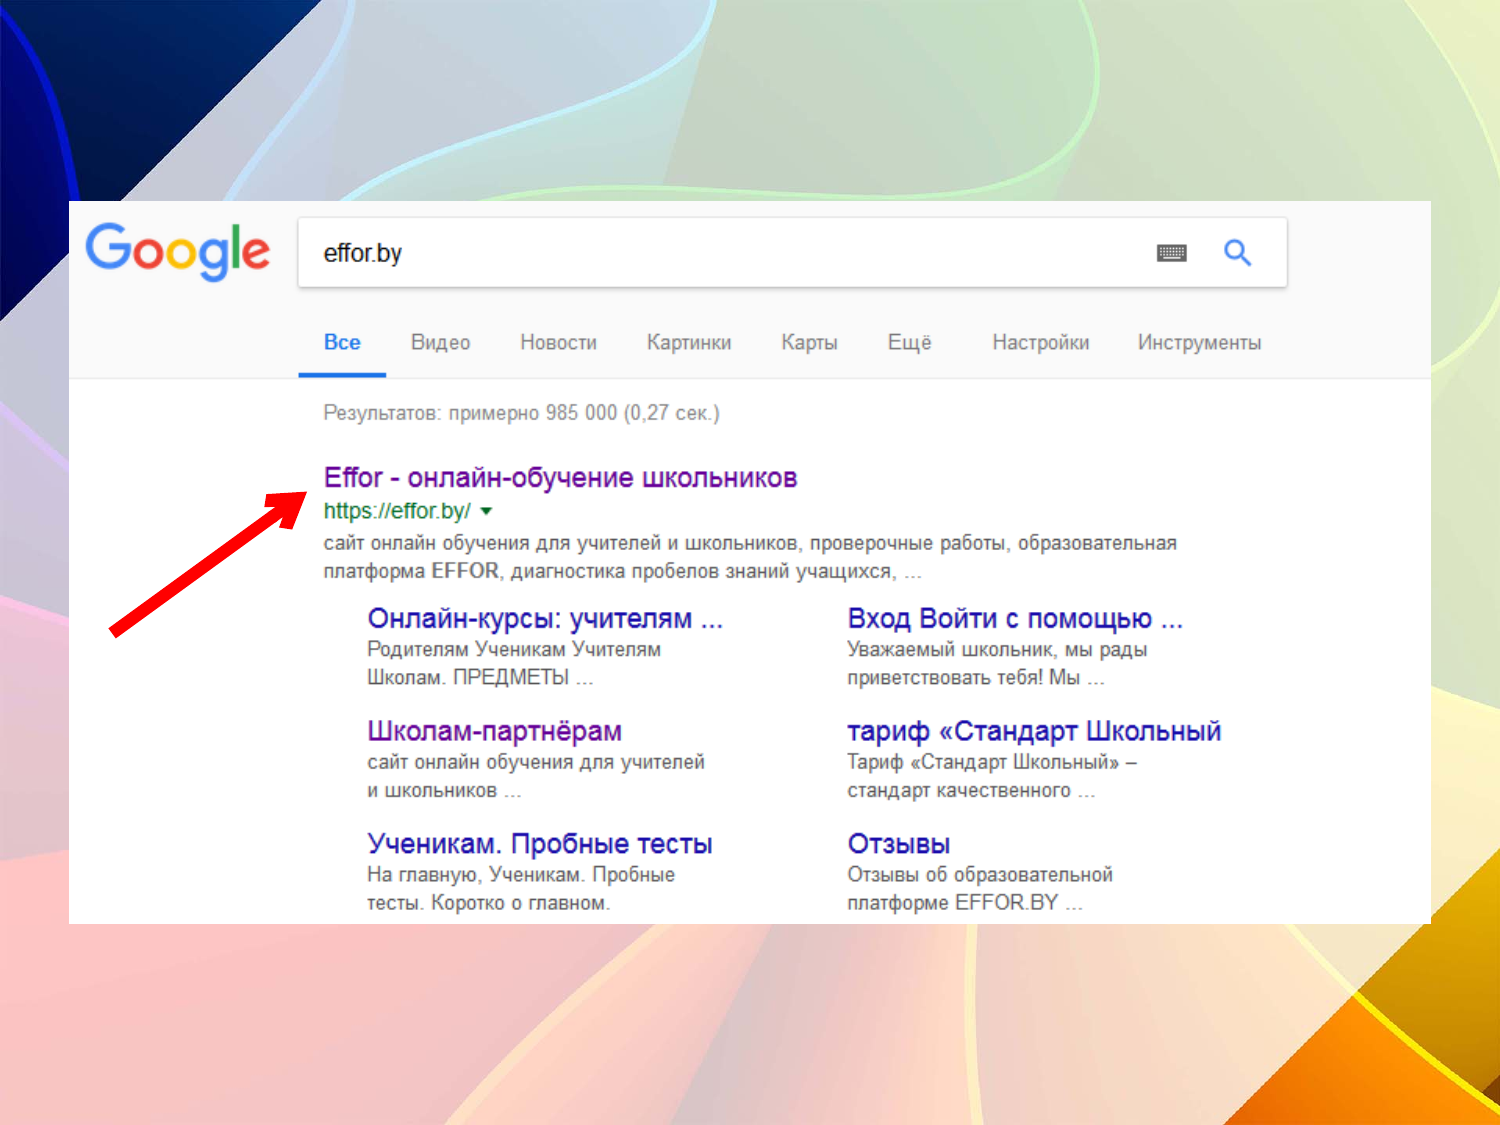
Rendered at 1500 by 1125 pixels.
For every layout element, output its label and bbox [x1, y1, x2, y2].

text_box [111, 491, 308, 634]
picture [0, 0, 1500, 1125]
